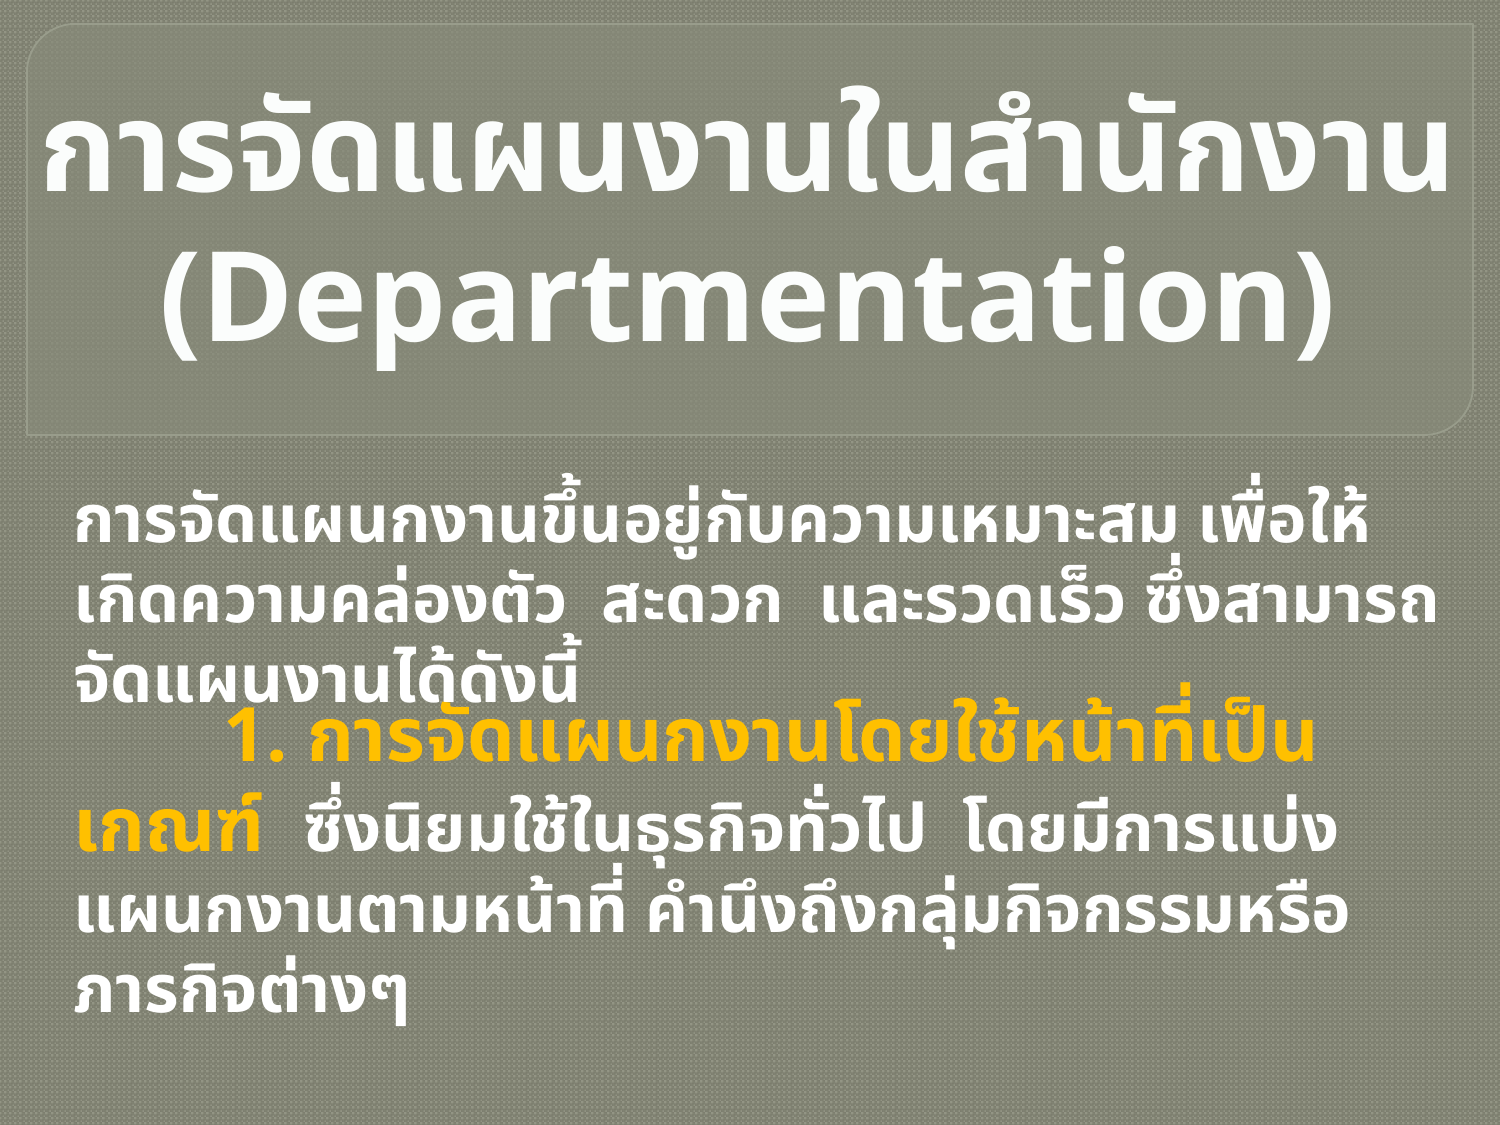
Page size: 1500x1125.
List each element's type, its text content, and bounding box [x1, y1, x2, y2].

text_box 1. การจัดแผนกงานโดยใช้หน้าที่เป็นเกณฑ์ ซึ่งนิยมใช้ในธุรกิจทั่วไป โดยมีการแบ่งแผนกงานตามหน้าที่ คำนึงถึงกลุ่มกิจกรรมหรือภารกิจต่างๆ [58, 678, 1465, 1034]
text_box การจัดแผนกงานขึ้นอยู่กับความเหมาะสม เพื่อให้เกิดความคล่องตัว สะดวก และรวดเร็ว ซึ่งสามารถจัดแผนงานได้ดังนี้ [58, 468, 1465, 678]
text_box การจัดแผนงานในสำนักงาน (Departmentation) [24, 58, 1472, 374]
